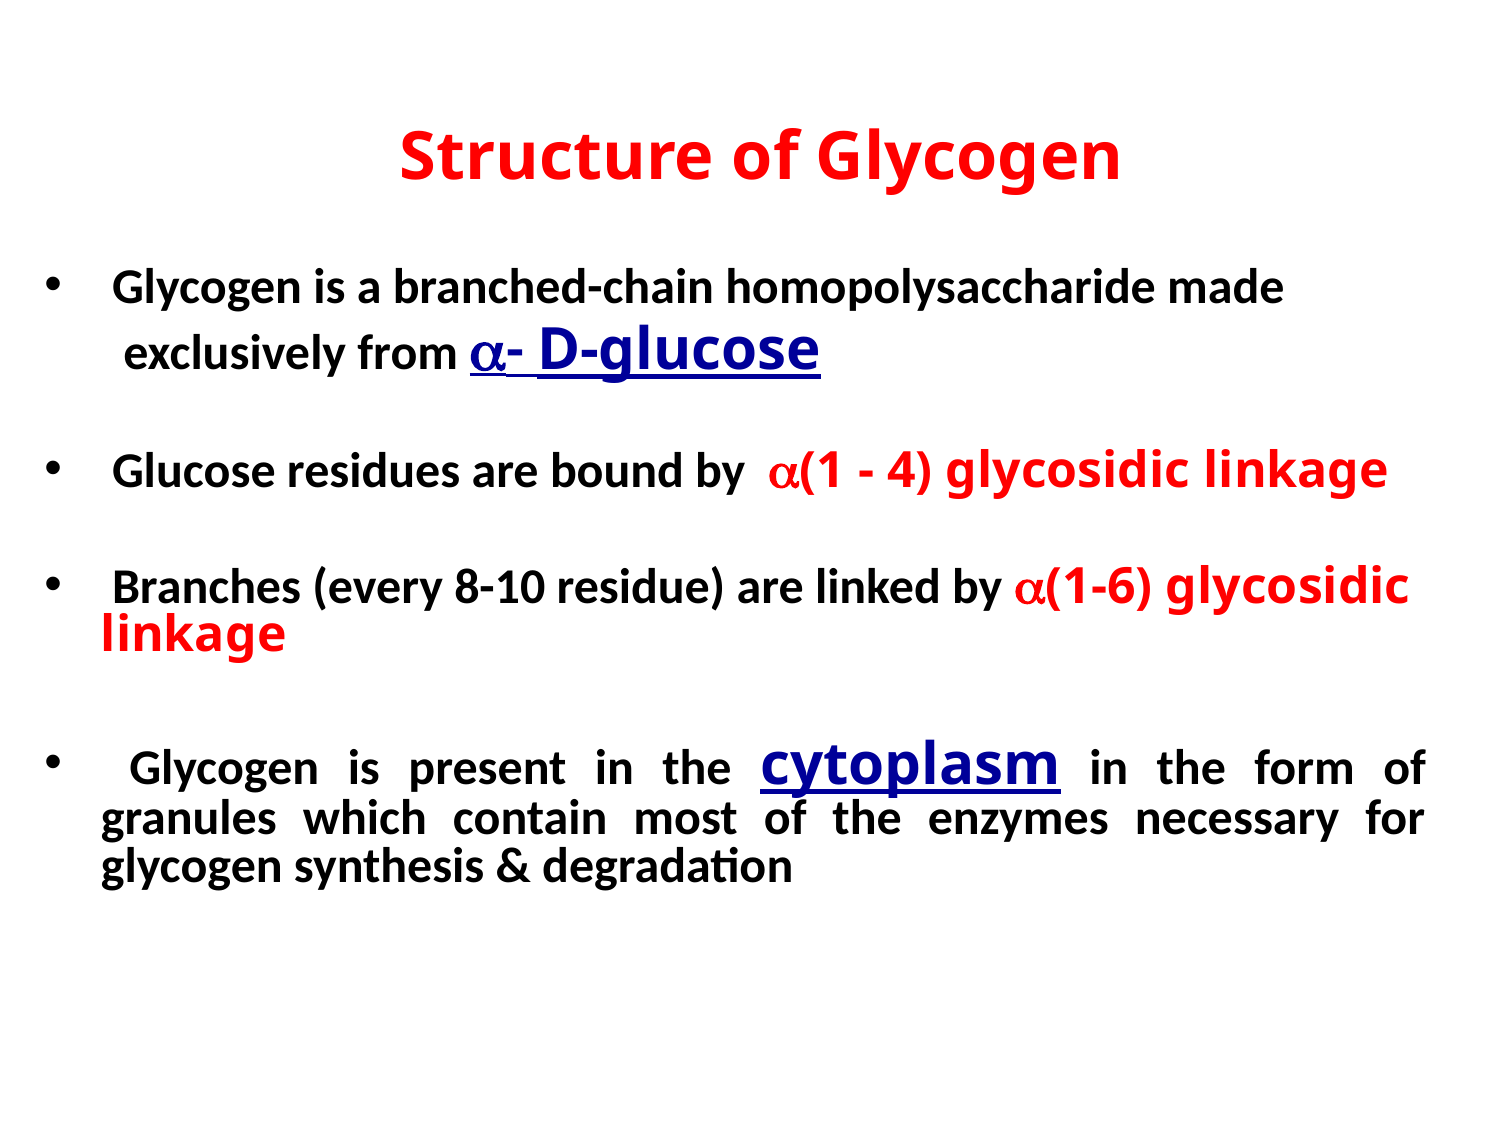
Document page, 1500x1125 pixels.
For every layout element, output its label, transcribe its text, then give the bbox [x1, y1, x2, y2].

text_box Structure of Glycogen [82, 105, 1442, 201]
list Glycogen is a branched-chain homopolysaccharide made exclusively from a- D-glucose Glucose residues are bound by a(1 - 4) glycosidic linkage Branches (every 8-10 residue) are linked by a(1-6) glycosidic linkage Glycogen is present in the cytoplasm in the form of granules which contain most of the enzymes necessary for glycogen synthesis & degradation [29, 257, 1442, 1094]
